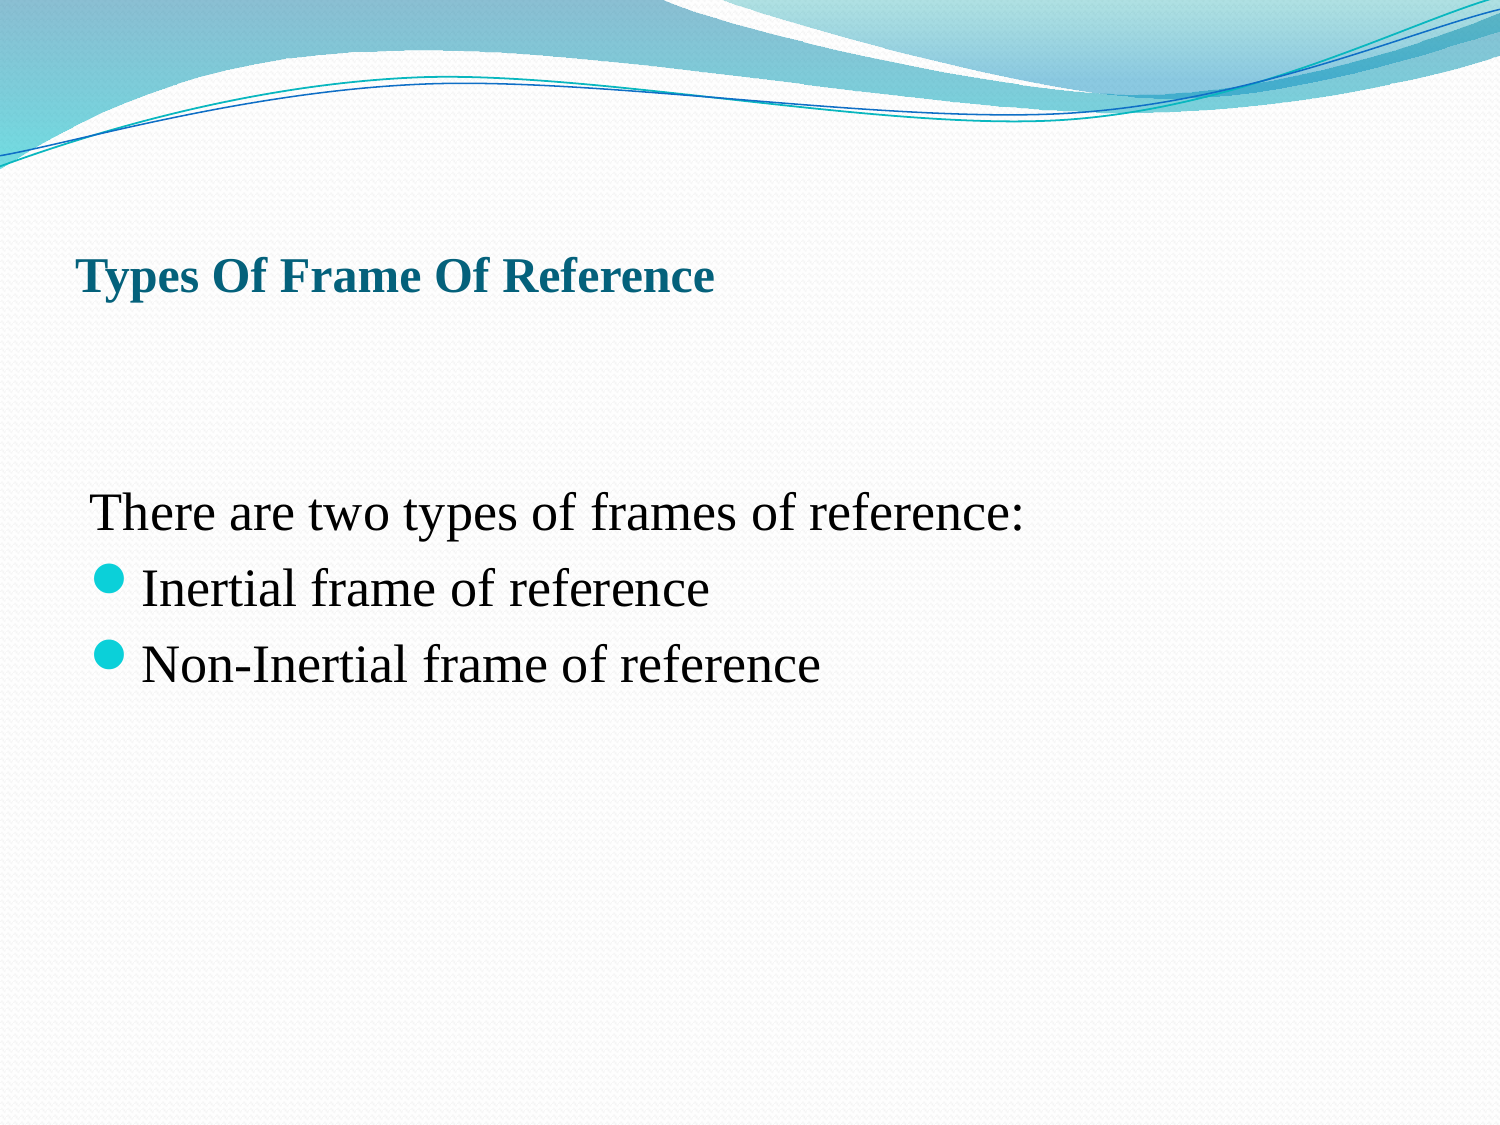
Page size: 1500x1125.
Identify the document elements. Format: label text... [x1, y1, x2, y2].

list There are two types of frames of reference: Inertial frame of reference Non-Inertial frame of reference [75, 317, 1425, 1038]
title Types Of Frame Of Reference [75, 115, 1425, 303]
